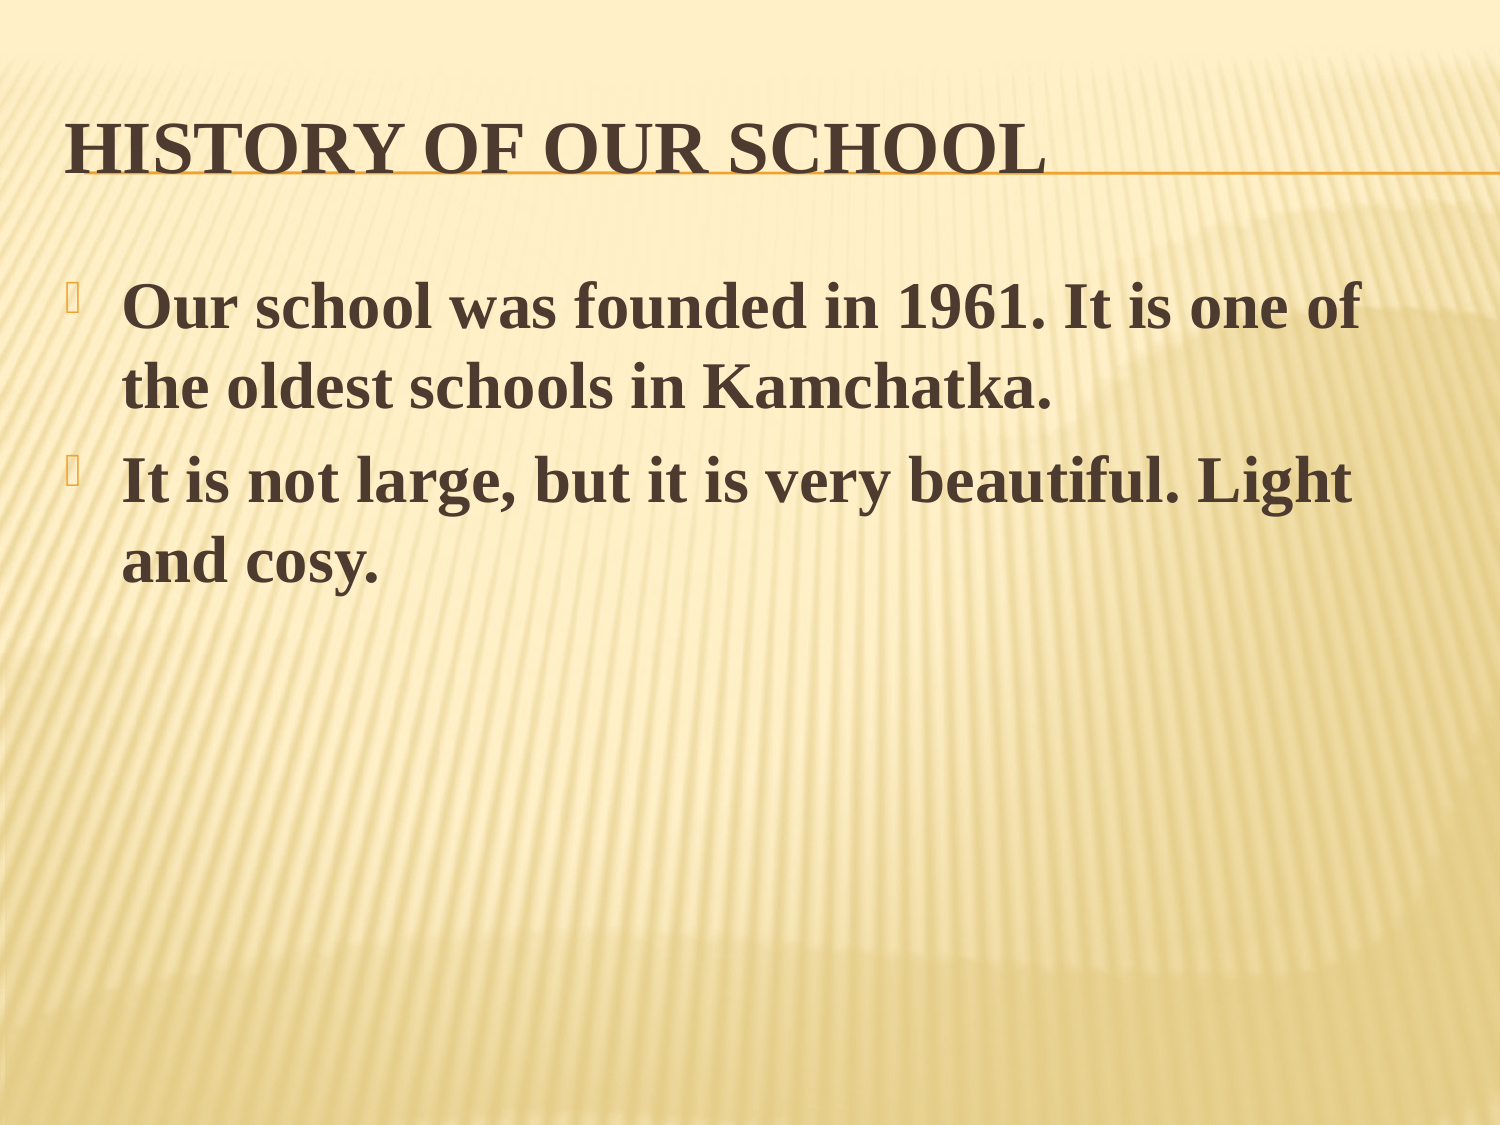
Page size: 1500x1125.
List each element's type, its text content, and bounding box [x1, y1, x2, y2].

list Our school was founded in 1961. It is one of the oldest schools in Kamchatka. It is not large, but it is very beautiful. Light and cosy. [50, 254, 1475, 998]
title History of our school [50, 75, 1475, 213]
